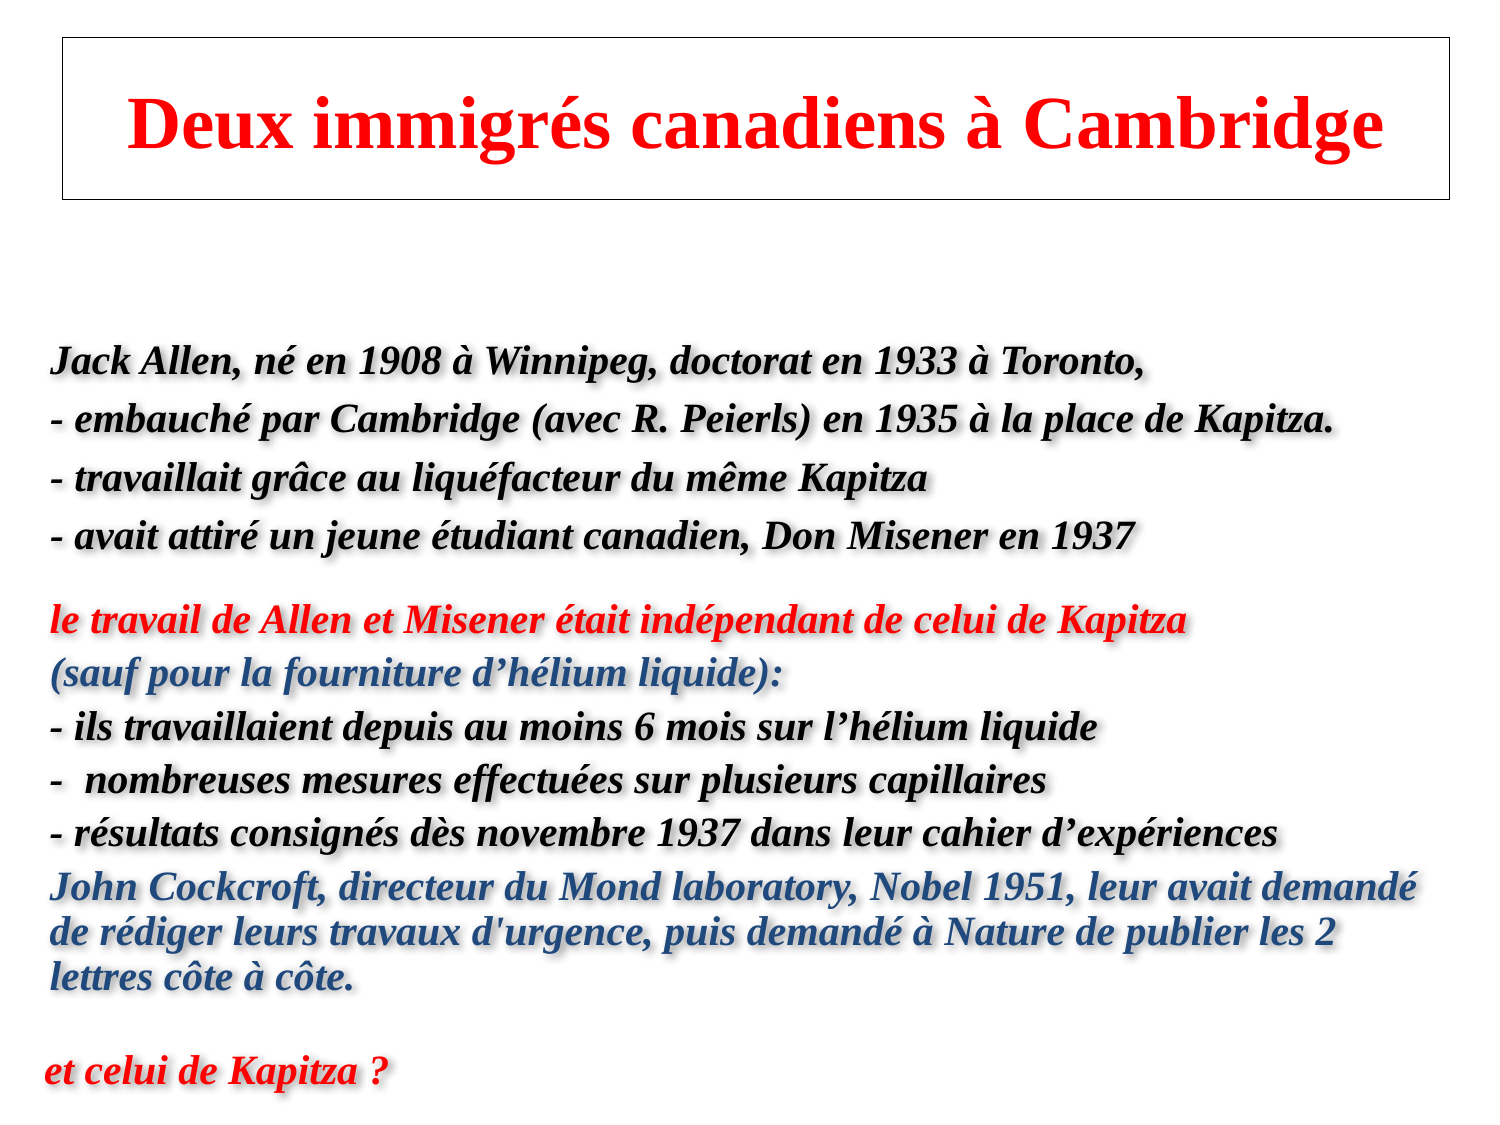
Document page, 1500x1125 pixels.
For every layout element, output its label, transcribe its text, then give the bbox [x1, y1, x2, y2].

list Jack Allen, né en 1908 à Winnipeg, doctorat en 1933 à Toronto, - embauché par Cambridge (avec R. Peierls) en 1935 à la place de Kapitza. - travaillait grâce au liquéfacteur du même Kapitza - avait attiré un jeune étudiant canadien, Don Misener en 1937 [34, 324, 1435, 575]
text_box et celui de Kapitza ? [29, 1035, 916, 1100]
title Deux immigrés canadiens à Cambridge [62, 37, 1450, 200]
text_box le travail de Allen et Misener était indépendant de celui de Kapitza (sauf pour la fourniture d’hélium liquide): - ils travaillaient depuis au moins 6 mois sur l’hélium liquide - nombreuses mesures effectuées sur plusieurs capillaires - résultats consignés dès novembre 1937 dans leur cahier d’expériences John Cockcroft, directeur du Mond laboratory, Nobel 1951, leur avait demandé de rédiger leurs travaux d'urgence, puis demandé à Nature de publier les 2 lettres côte à côte. [34, 589, 1435, 1007]
